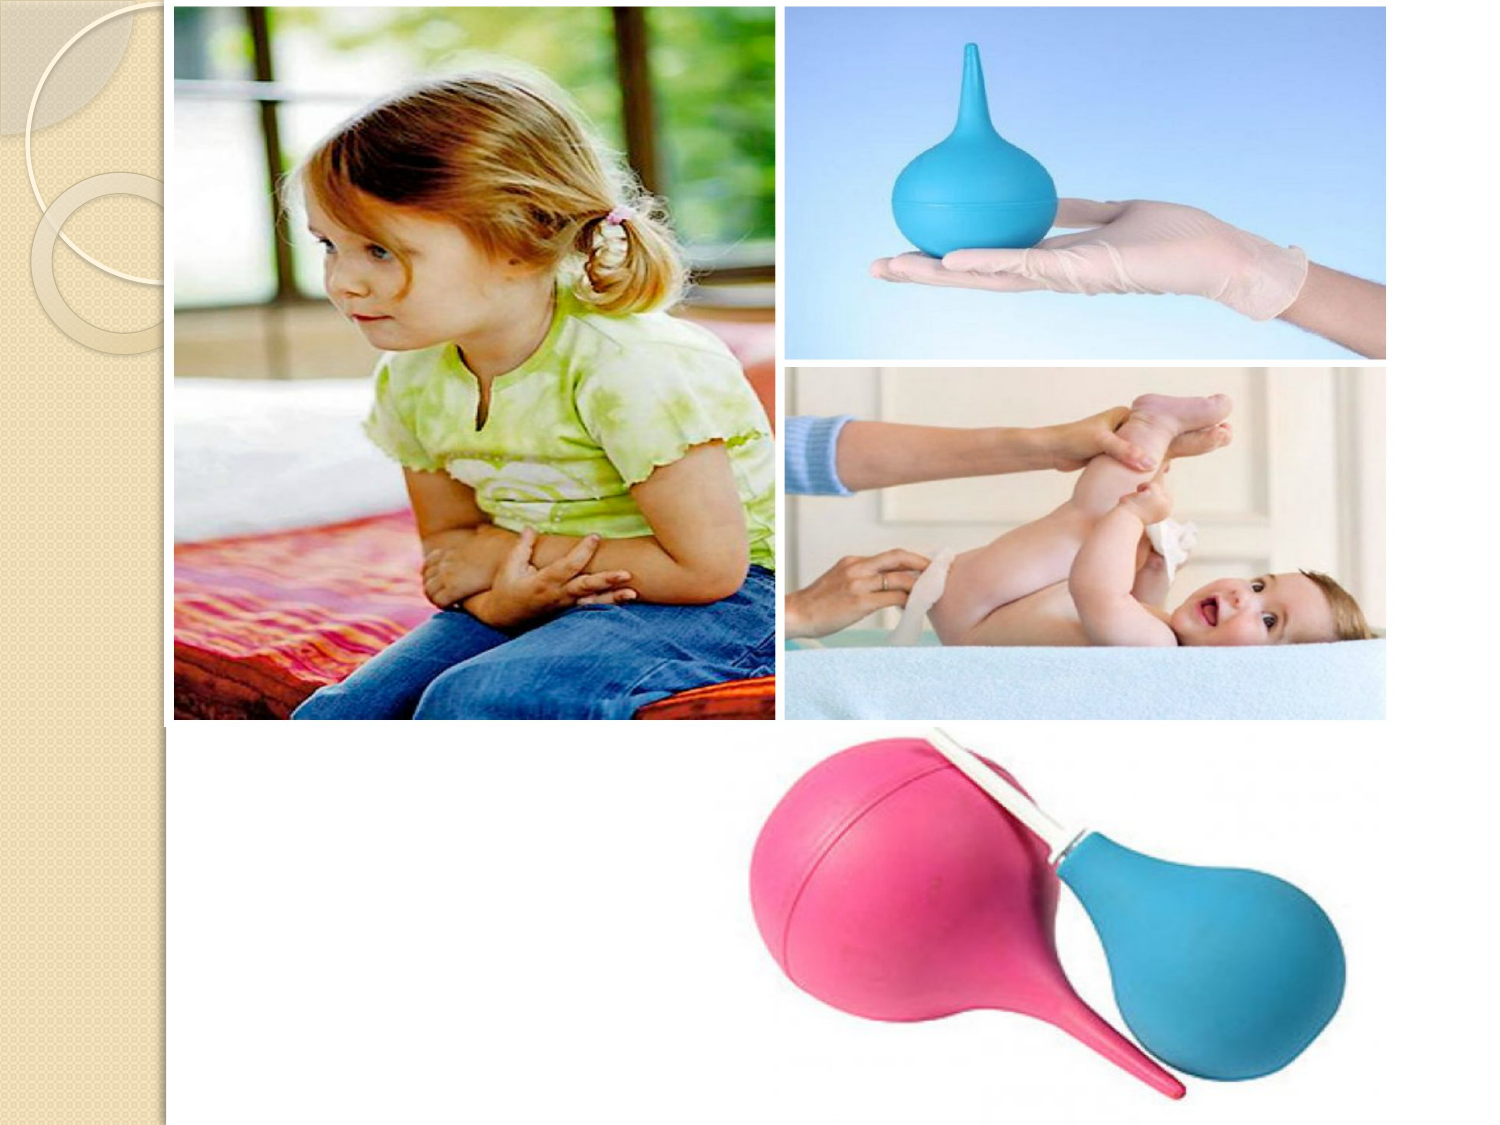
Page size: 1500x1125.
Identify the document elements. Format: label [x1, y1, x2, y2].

picture [163, 0, 1395, 727]
list [714, 738, 1380, 1125]
